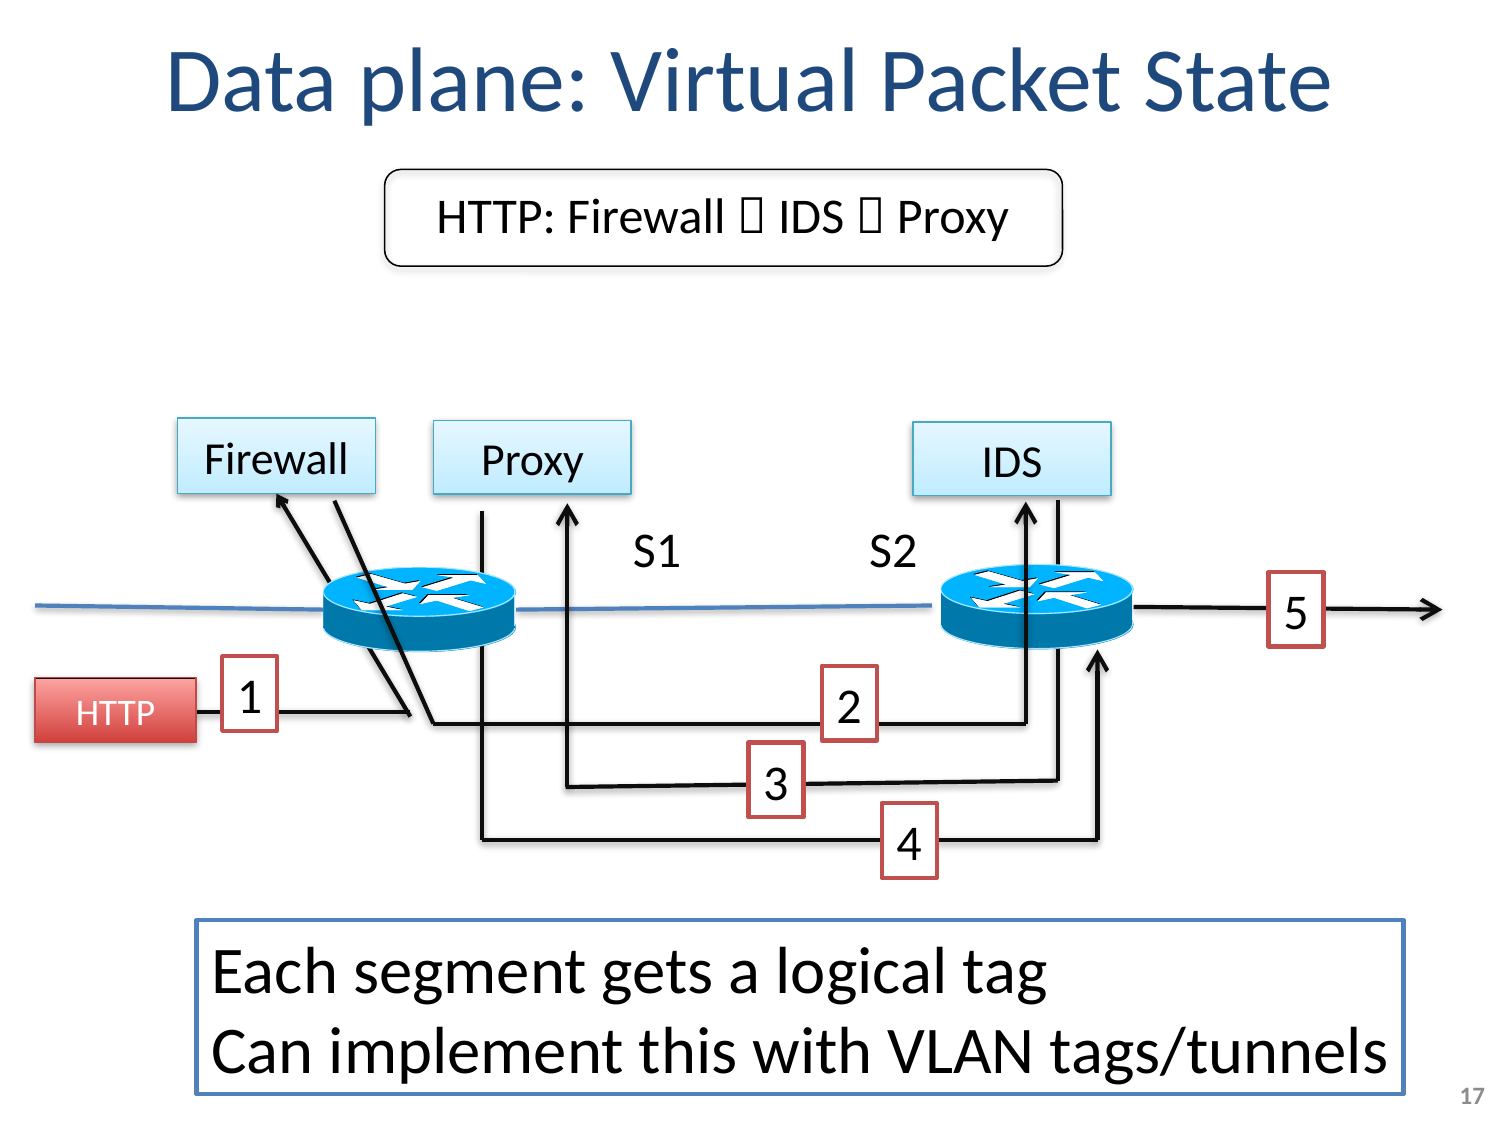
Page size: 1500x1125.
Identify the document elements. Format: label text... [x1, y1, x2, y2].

text_box [383, 168, 1064, 267]
title Data plane: Virtual Packet State [75, 0, 1425, 150]
text_box Proxy [433, 420, 632, 495]
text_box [334, 500, 1026, 742]
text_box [34, 605, 190, 610]
text_box HTTP: Firewall  IDS  Proxy [421, 176, 1025, 252]
text_box IDS [912, 421, 1112, 496]
slide_number 17 [1397, 1065, 1500, 1125]
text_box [195, 493, 411, 733]
picture [323, 566, 334, 589]
text_box 5 [1266, 618, 1326, 649]
text_box HTTP [34, 677, 197, 743]
picture [1039, 593, 1098, 609]
picture [323, 629, 334, 653]
picture [1026, 564, 1134, 650]
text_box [1138, 606, 1443, 610]
text_box Firewall [177, 417, 376, 494]
text_box Each segment gets a logical tag Can implement this with VLAN tags/tunnels [194, 918, 1406, 1096]
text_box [1031, 510, 1098, 562]
picture [1043, 572, 1101, 587]
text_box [1027, 500, 1058, 508]
text_box 5 [1266, 570, 1326, 605]
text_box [481, 658, 1098, 880]
